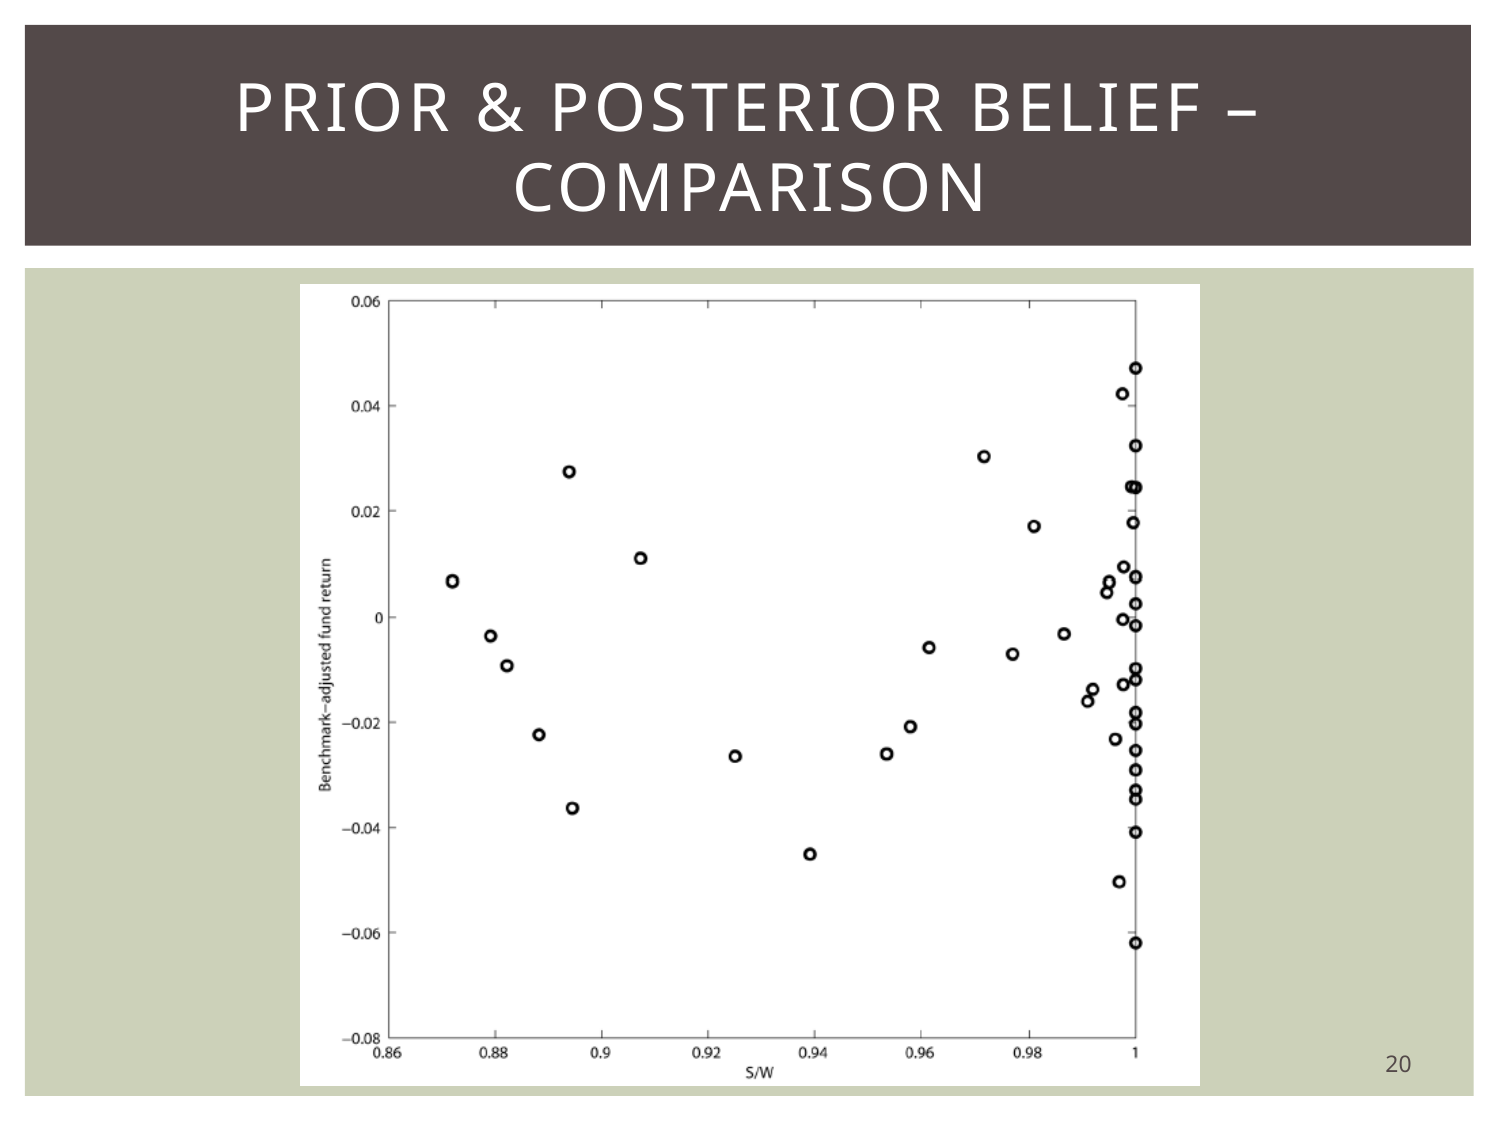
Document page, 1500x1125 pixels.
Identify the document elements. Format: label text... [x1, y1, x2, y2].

title Prior & posterior belief – Comparison [62, 58, 1438, 232]
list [0, 284, 1500, 1087]
